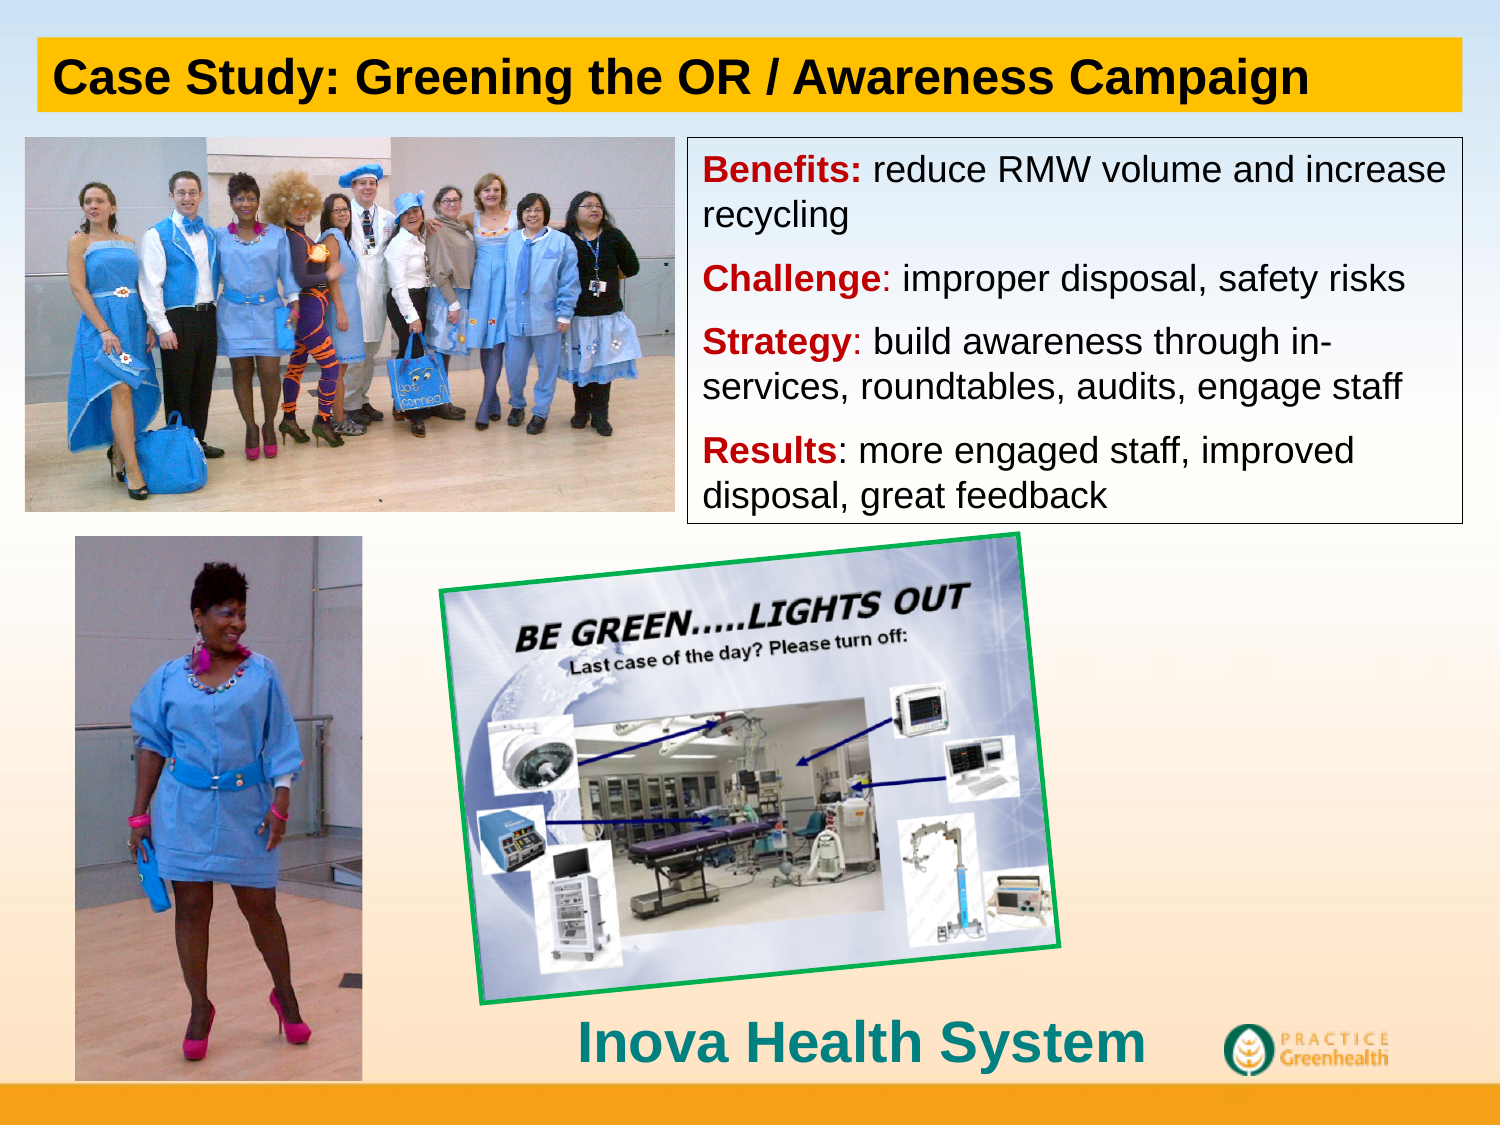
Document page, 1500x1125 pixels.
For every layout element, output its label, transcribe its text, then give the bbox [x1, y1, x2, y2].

text_box Benefits: reduce RMW volume and increase recycling Challenge: improper disposal, safety risks Strategy: build awareness through in-services, roundtables, audits, engage staff Results: more engaged staff, improved disposal, great feedback [687, 137, 1463, 524]
text_box Inova Health System [487, 997, 1238, 1082]
text_box Case Study: Greening the OR / Awareness Campaign [37, 37, 1463, 113]
picture [0, 0, 1500, 1125]
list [24, 137, 676, 512]
